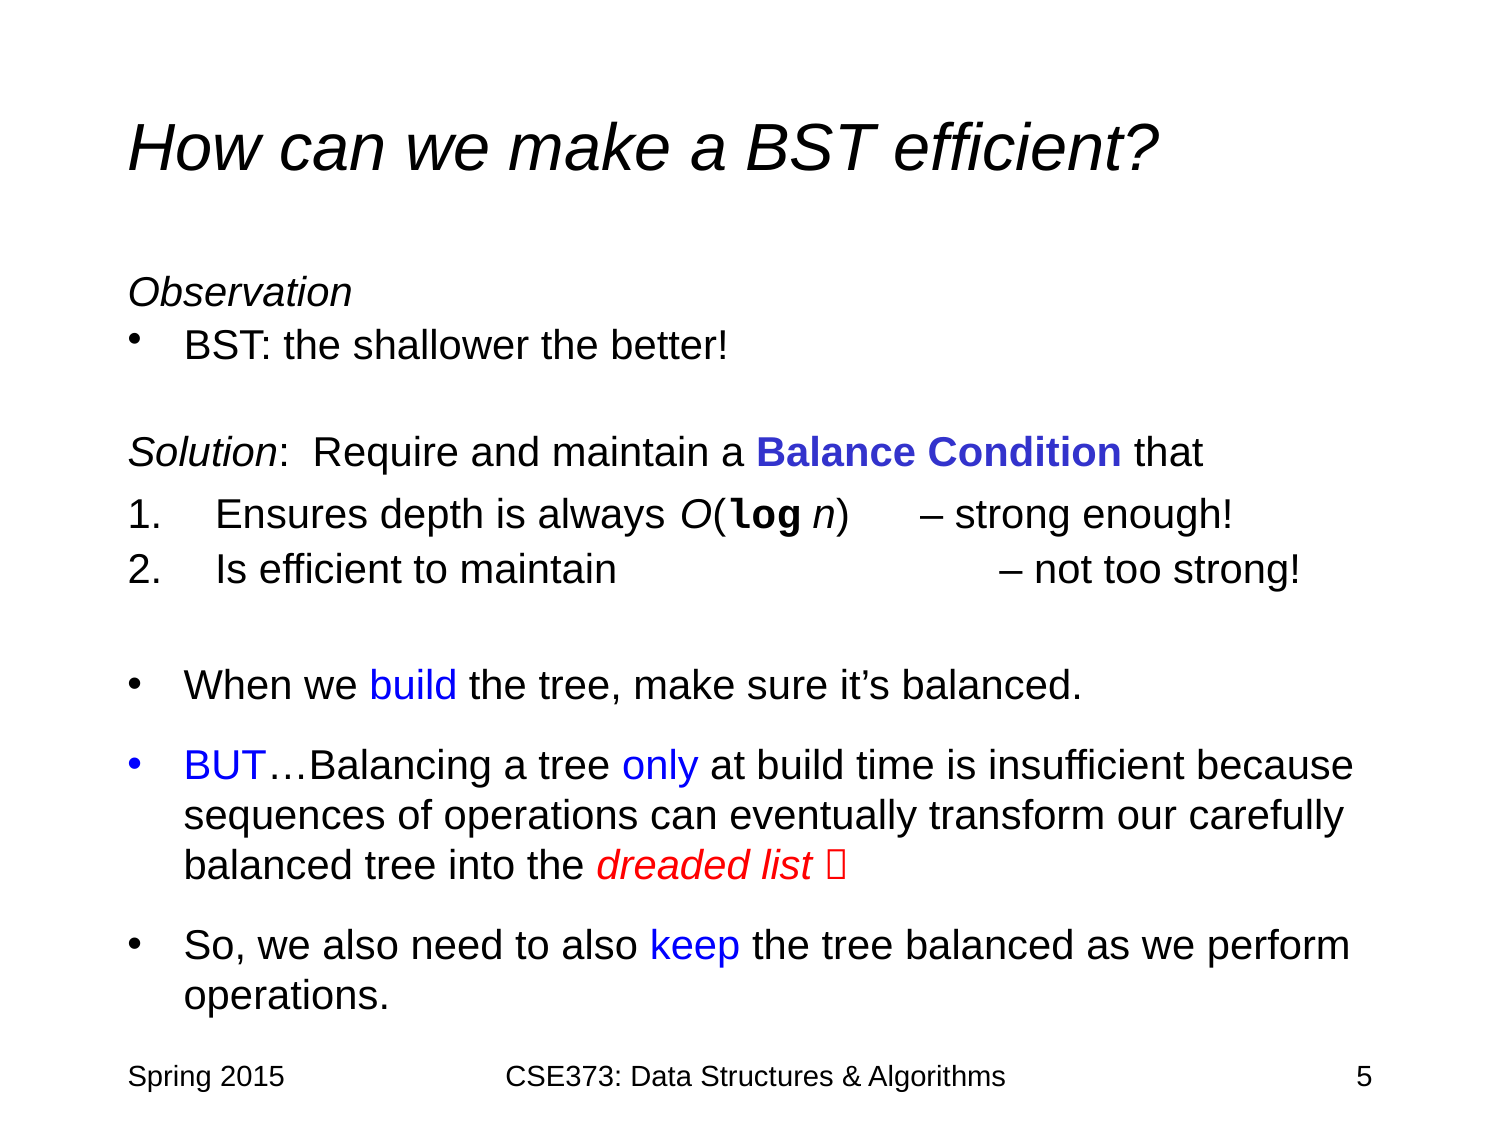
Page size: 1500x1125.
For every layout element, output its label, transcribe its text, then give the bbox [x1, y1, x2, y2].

footer CSE373: Data Structures & Algorithms [474, 1049, 1038, 1125]
title How can we make a BST efficient? [112, 49, 1388, 238]
text_box When we build the tree, make sure it’s balanced. BUT…Balancing a tree only at build time is insufficient because sequences of operations can eventually transform our carefully balanced tree into the dreaded list  So, we also need to also keep the tree balanced as we perform operations. [112, 650, 1500, 1026]
slide_number 5 [1074, 1049, 1388, 1125]
slide_number Spring 2015 [112, 1049, 426, 1125]
list Observation BST: the shallower the better! Solution: Require and maintain a Balance Condition that Ensures depth is always O(log n) – strong enough! Is efficient to maintain – not too strong! [112, 262, 1388, 650]
